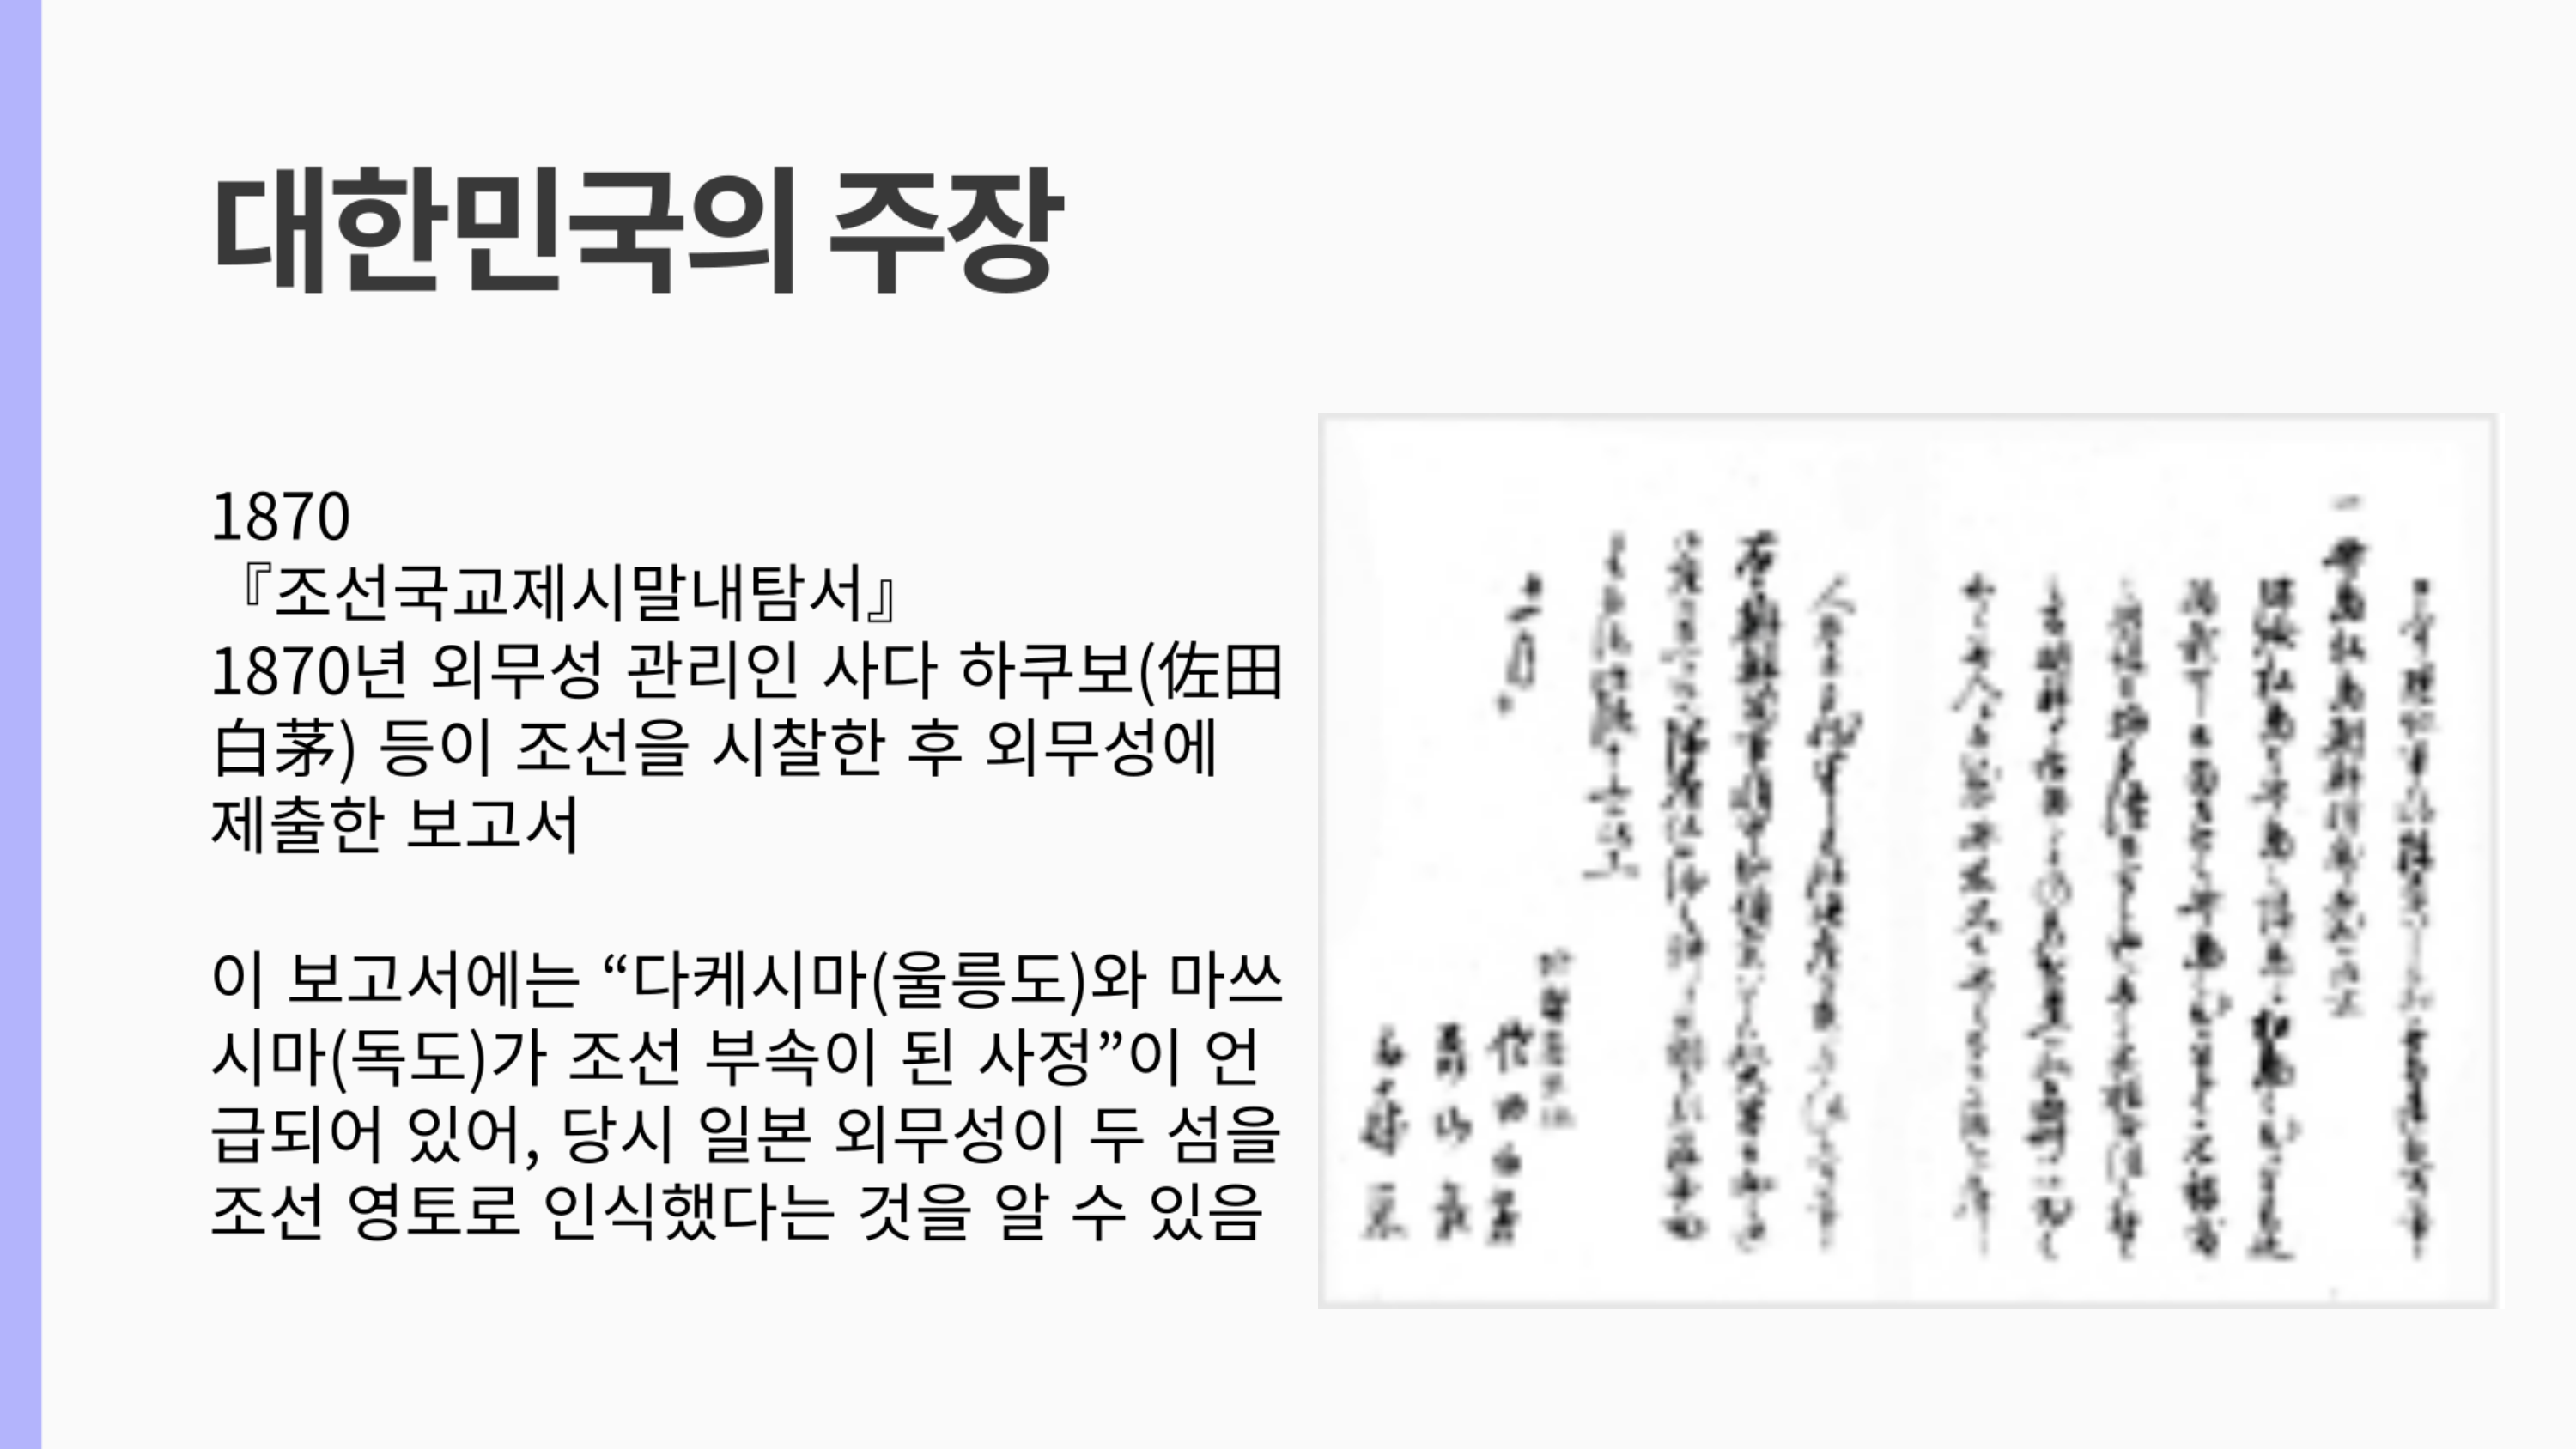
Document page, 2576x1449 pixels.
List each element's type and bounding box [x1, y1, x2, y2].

picture [0, 0, 44, 1449]
picture [161, 82, 2505, 1338]
